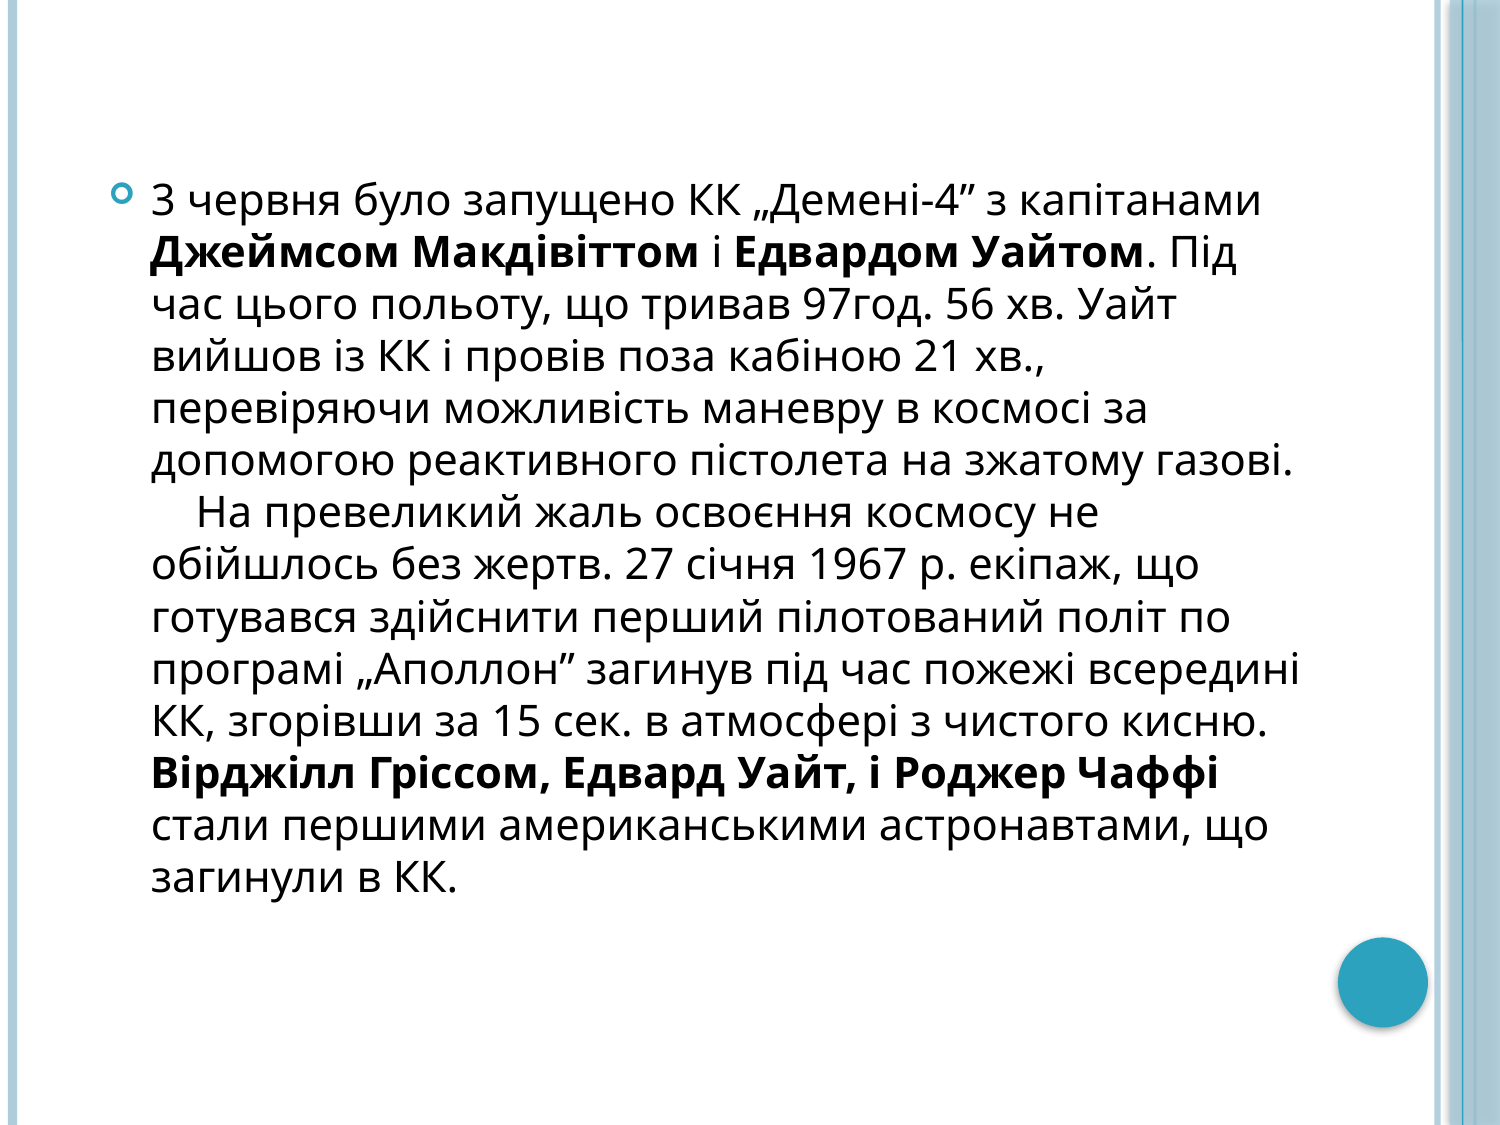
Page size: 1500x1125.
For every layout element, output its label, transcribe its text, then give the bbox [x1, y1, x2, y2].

list 3 червня було запущено КК „Демені-4” з капітанами Джеймсом Макдівіттом і Едвардом Уайтом. Під час цього польоту, що тривав 97год. 56 хв. Уайт вийшов із КК і провів поза кабіною 21 хв., перевіряючи можливість маневру в космосі за допомогою реактивного пістолета на зжатому газові. На превеликий жаль освоєння космосу не обійшлось без жертв. 27 січня 1967 р. екіпаж, що готувався здійснити перший пілотований політ по програмі „Аполлон” загинув під час пожежі всередині КК, згорівши за 15 сек. в атмосфері з чистого кисню. Вірджілл Гріссом, Едвард Уайт, і Роджер Чаффі стали першими американськими астронавтами, що загинули в КК. [93, 164, 1319, 964]
